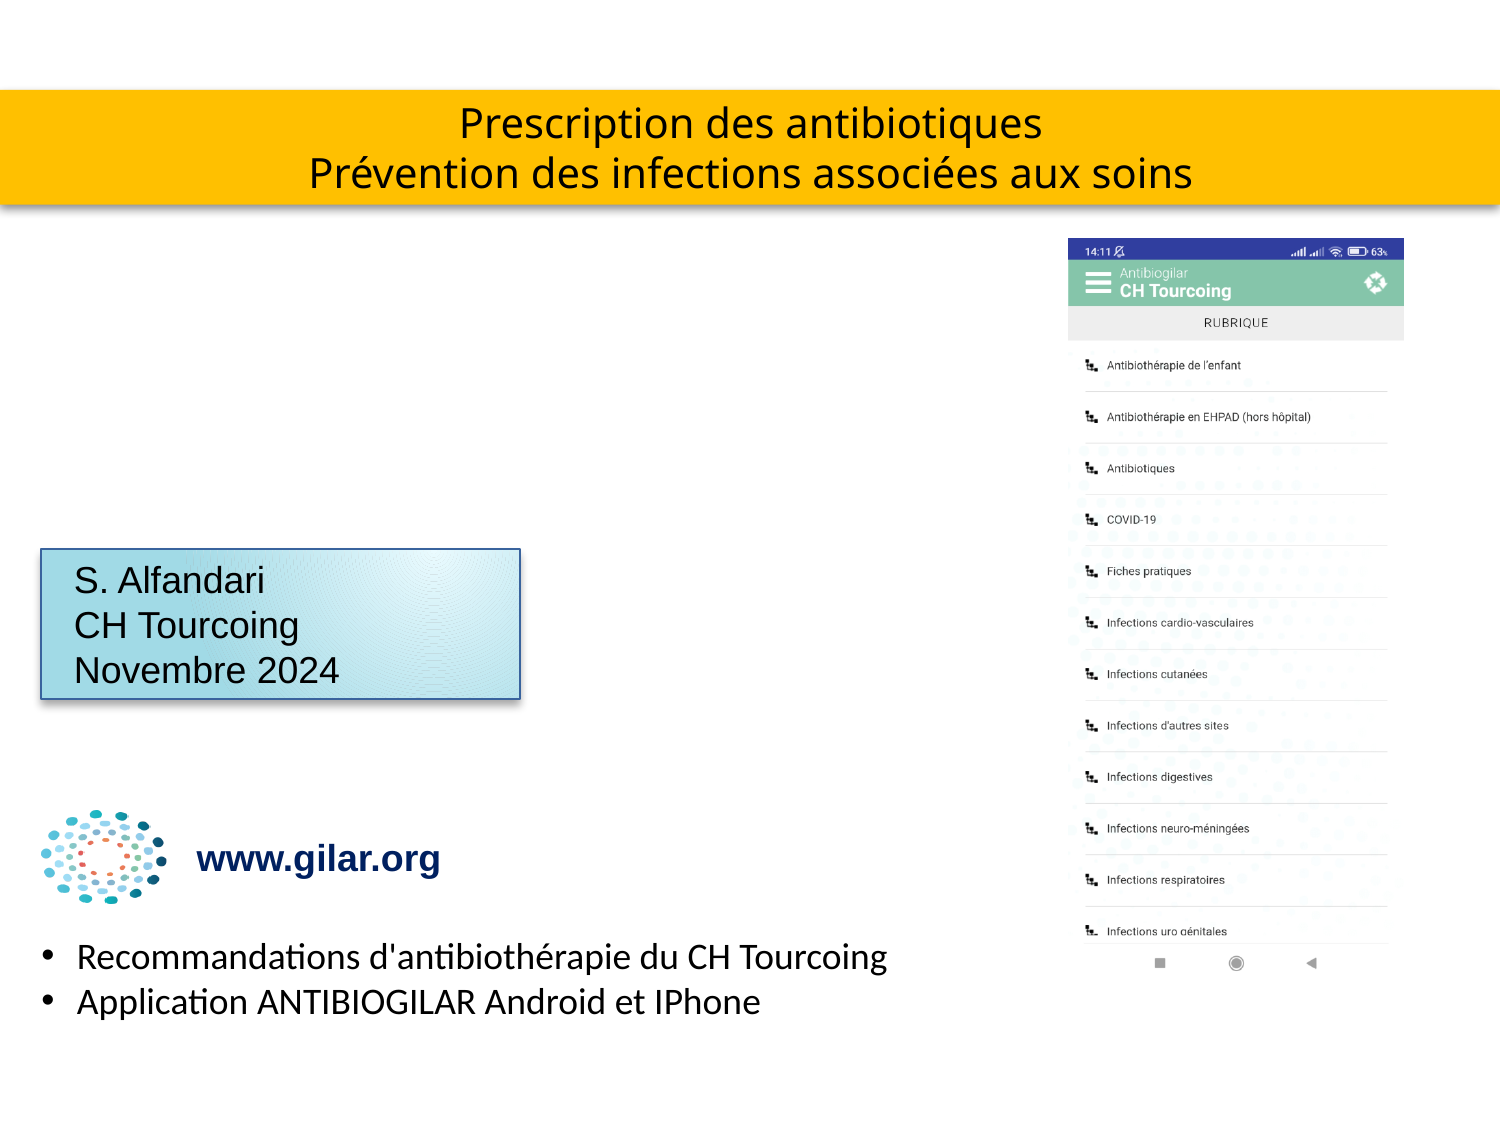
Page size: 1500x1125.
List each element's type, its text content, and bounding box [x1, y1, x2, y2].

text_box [40, 810, 577, 904]
text_box Prescription des antibiotiques Prévention des infections associées aux soins [0, 89, 1500, 205]
picture [1068, 238, 1405, 983]
text_box Recommandations d'antibiothérapie du CH Tourcoing Application ANTIBIOGILAR Android et IPhone [26, 924, 1409, 1030]
text_box S. Alfandari CH Tourcoing Novembre 2024 [40, 548, 521, 700]
